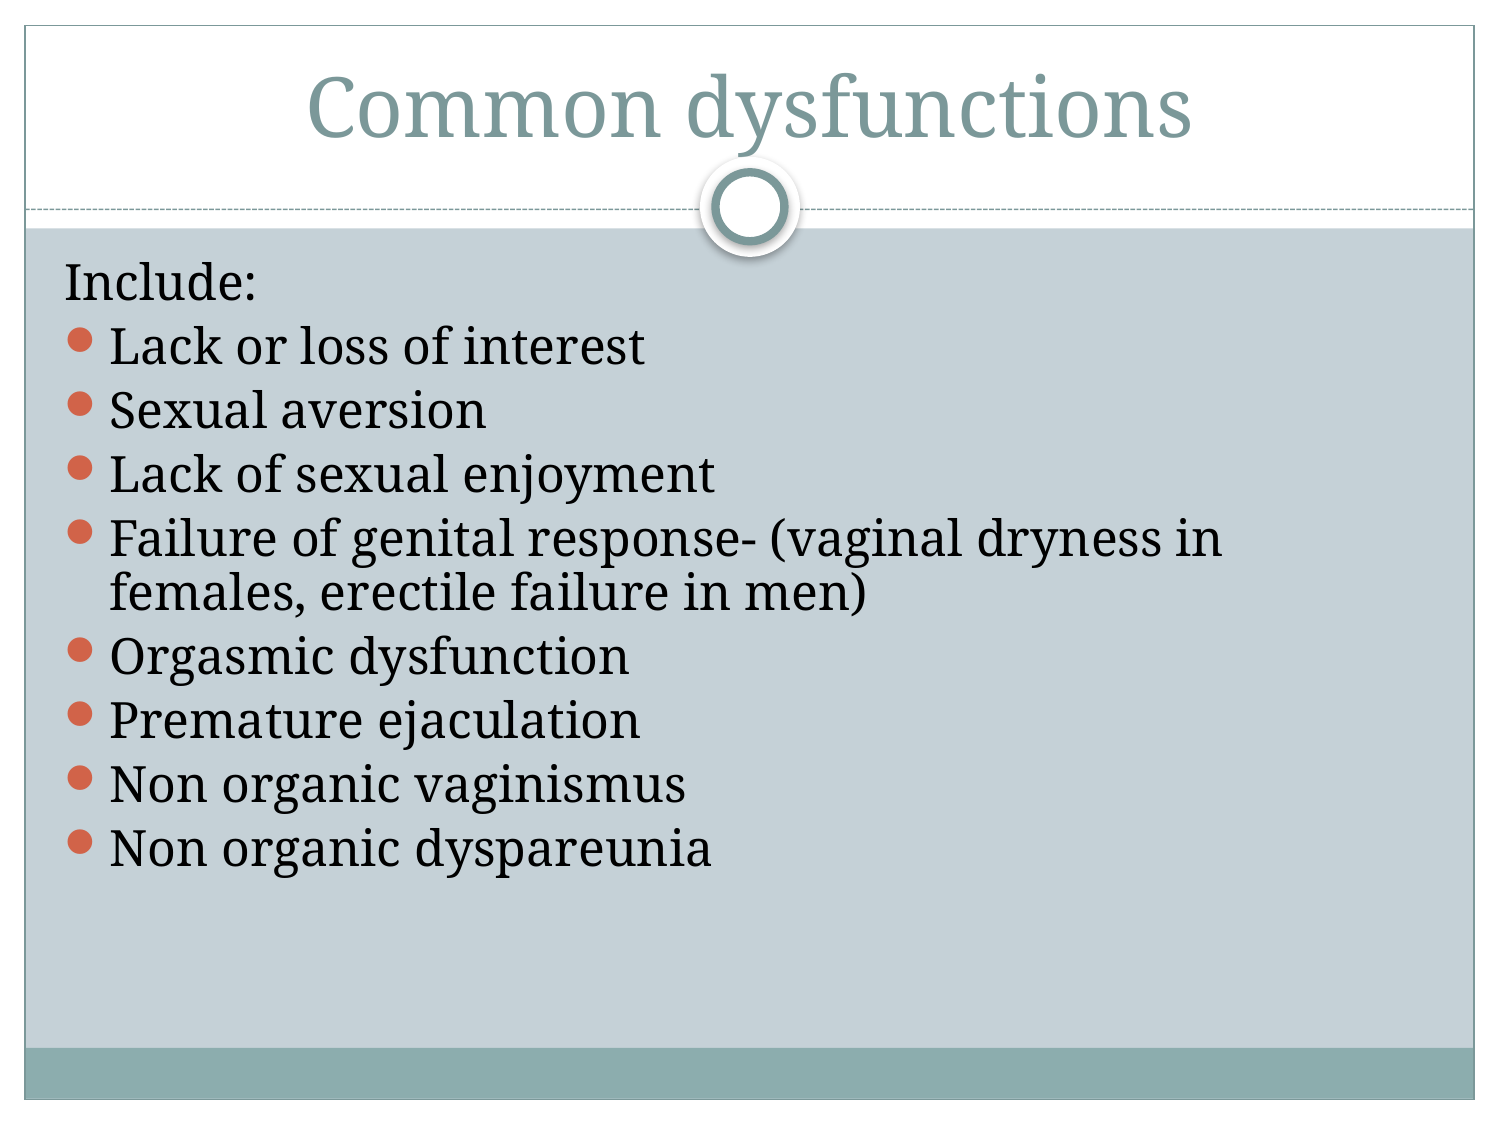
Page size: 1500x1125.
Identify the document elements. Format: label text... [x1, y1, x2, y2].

title Common dysfunctions [49, 37, 1450, 162]
list Include: Lack or loss of interest Sexual aversion Lack of sexual enjoyment Failure of genital response- (vaginal dryness in females, erectile failure in men) Orgasmic dysfunction Premature ejaculation Non organic vaginismus Non organic dyspareunia [49, 249, 1450, 1005]
